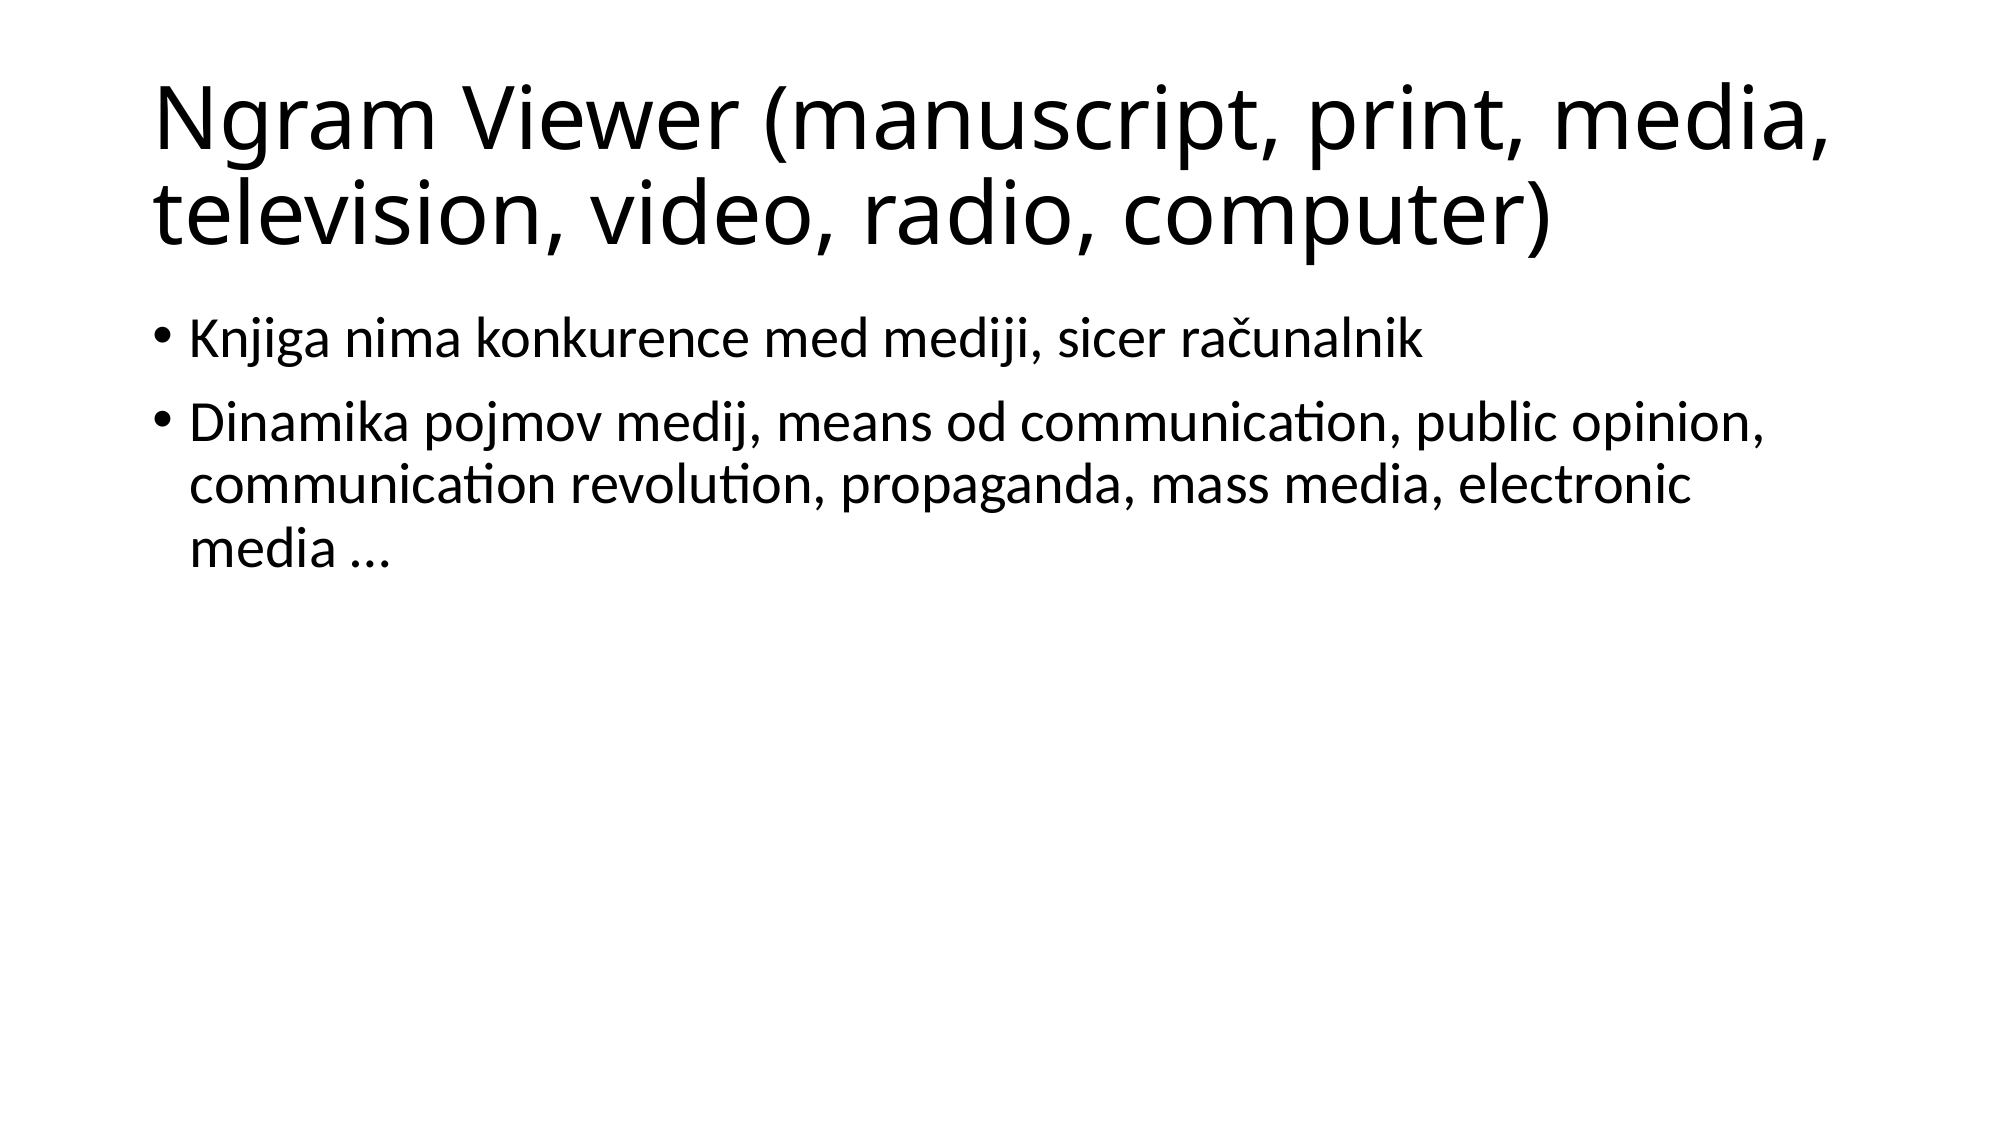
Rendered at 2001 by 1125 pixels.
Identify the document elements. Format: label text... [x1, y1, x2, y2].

title Ngram Viewer (manuscript, print, media, television, video, radio, computer) [137, 59, 1863, 278]
list Knjiga nima konkurence med mediji, sicer računalnik Dinamika pojmov medij, means od communication, public opinion, communication revolution, propaganda, mass media, electronic media … [137, 299, 1863, 1014]
